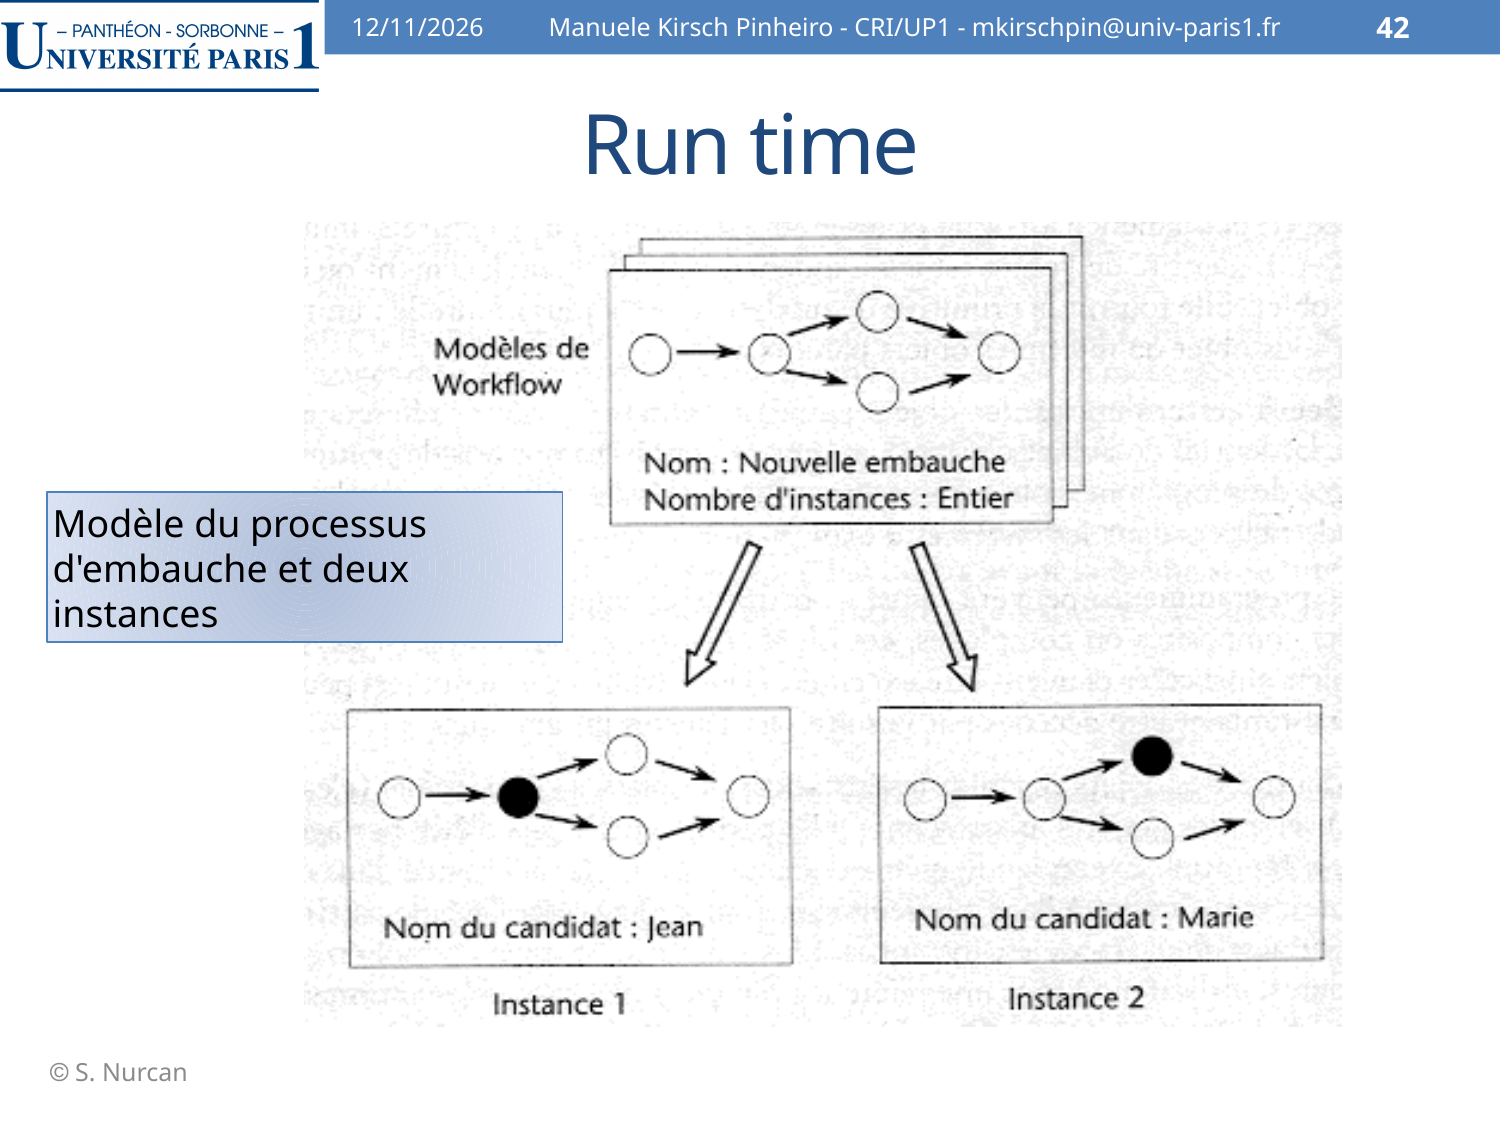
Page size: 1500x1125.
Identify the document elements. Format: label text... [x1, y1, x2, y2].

footer Manuele Kirsch Pinheiro - CRI/UP1 - mkirschpin@univ-paris1.fr [501, 3, 1329, 55]
text_box  S. Nurcan [35, 1041, 511, 1102]
text_box Modèle du processus d'embauche et deux instances [46, 491, 301, 643]
slide_number 42 [1340, 3, 1425, 55]
picture [0, 0, 319, 92]
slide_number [336, 3, 501, 55]
title Run time [76, 66, 1425, 218]
picture [304, 222, 1342, 1028]
